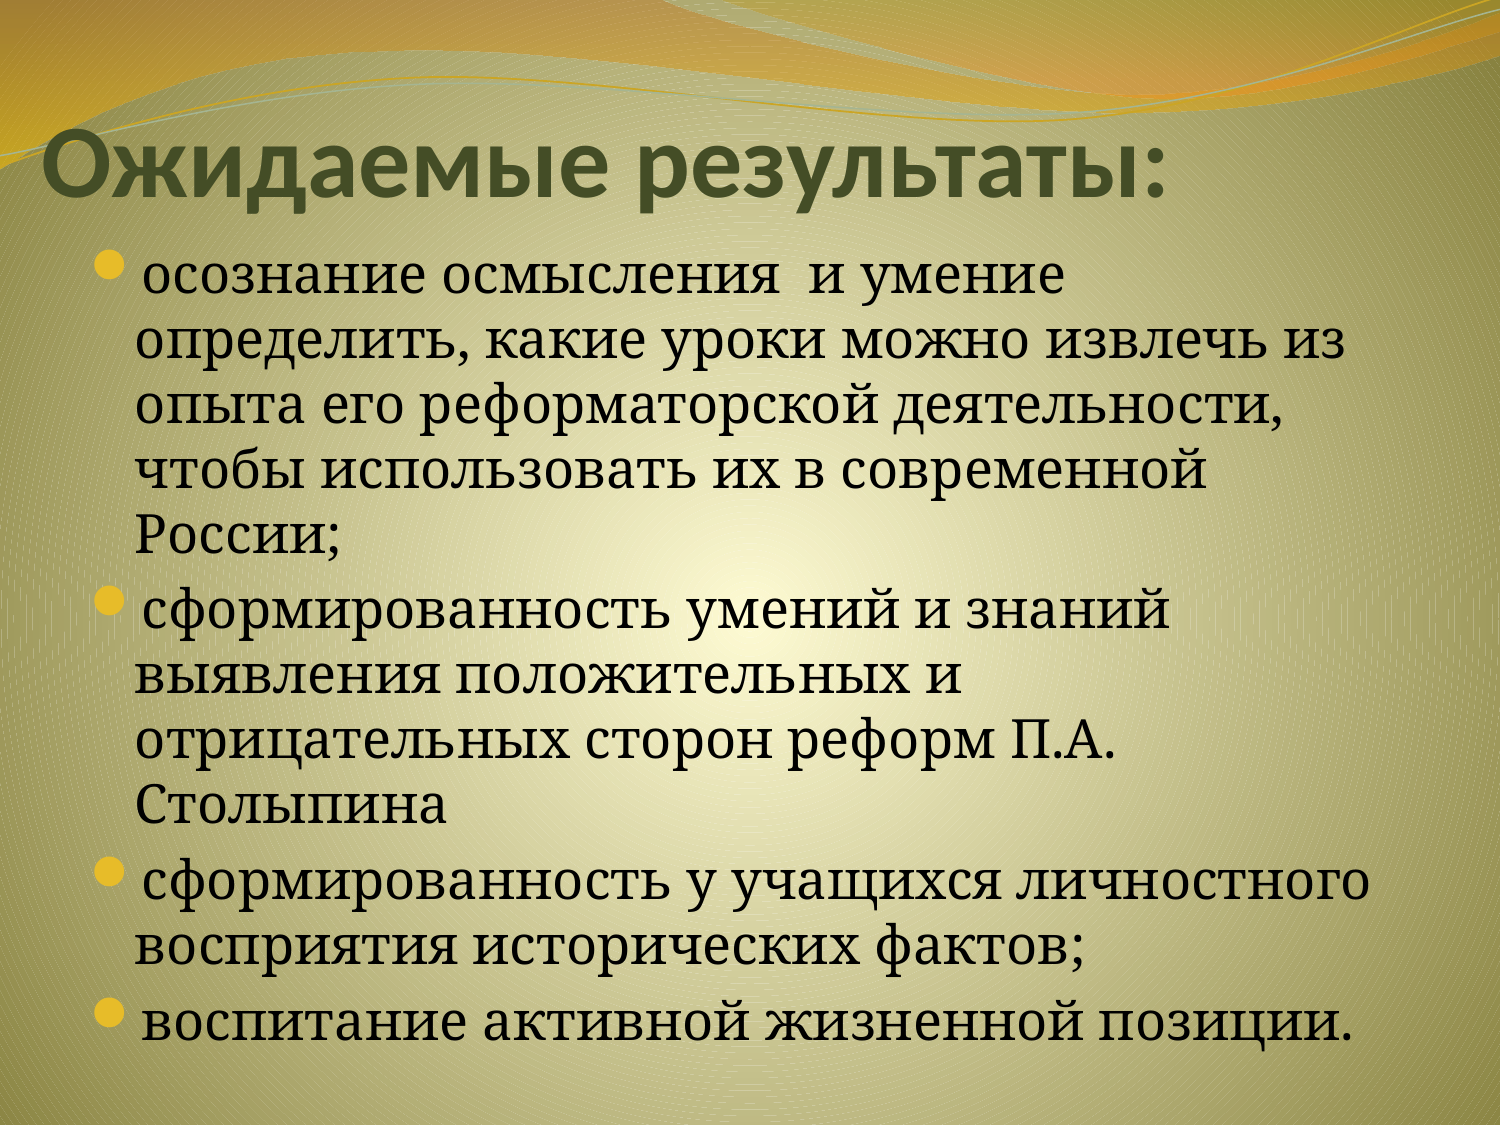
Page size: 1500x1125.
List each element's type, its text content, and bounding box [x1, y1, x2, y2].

title Ожидаемые результаты: [40, 30, 1392, 219]
list осознание осмысления и умение определить, какие уроки можно извлечь из опыта его реформаторской деятельности, чтобы использовать их в современной России; сформированность умений и знаний выявления положительных и отрицательных сторон реформ П.А. Столыпина сформированность у учащихся личностного восприятия исторических фактов; воспитание активной жизненной позиции. [74, 231, 1426, 1071]
